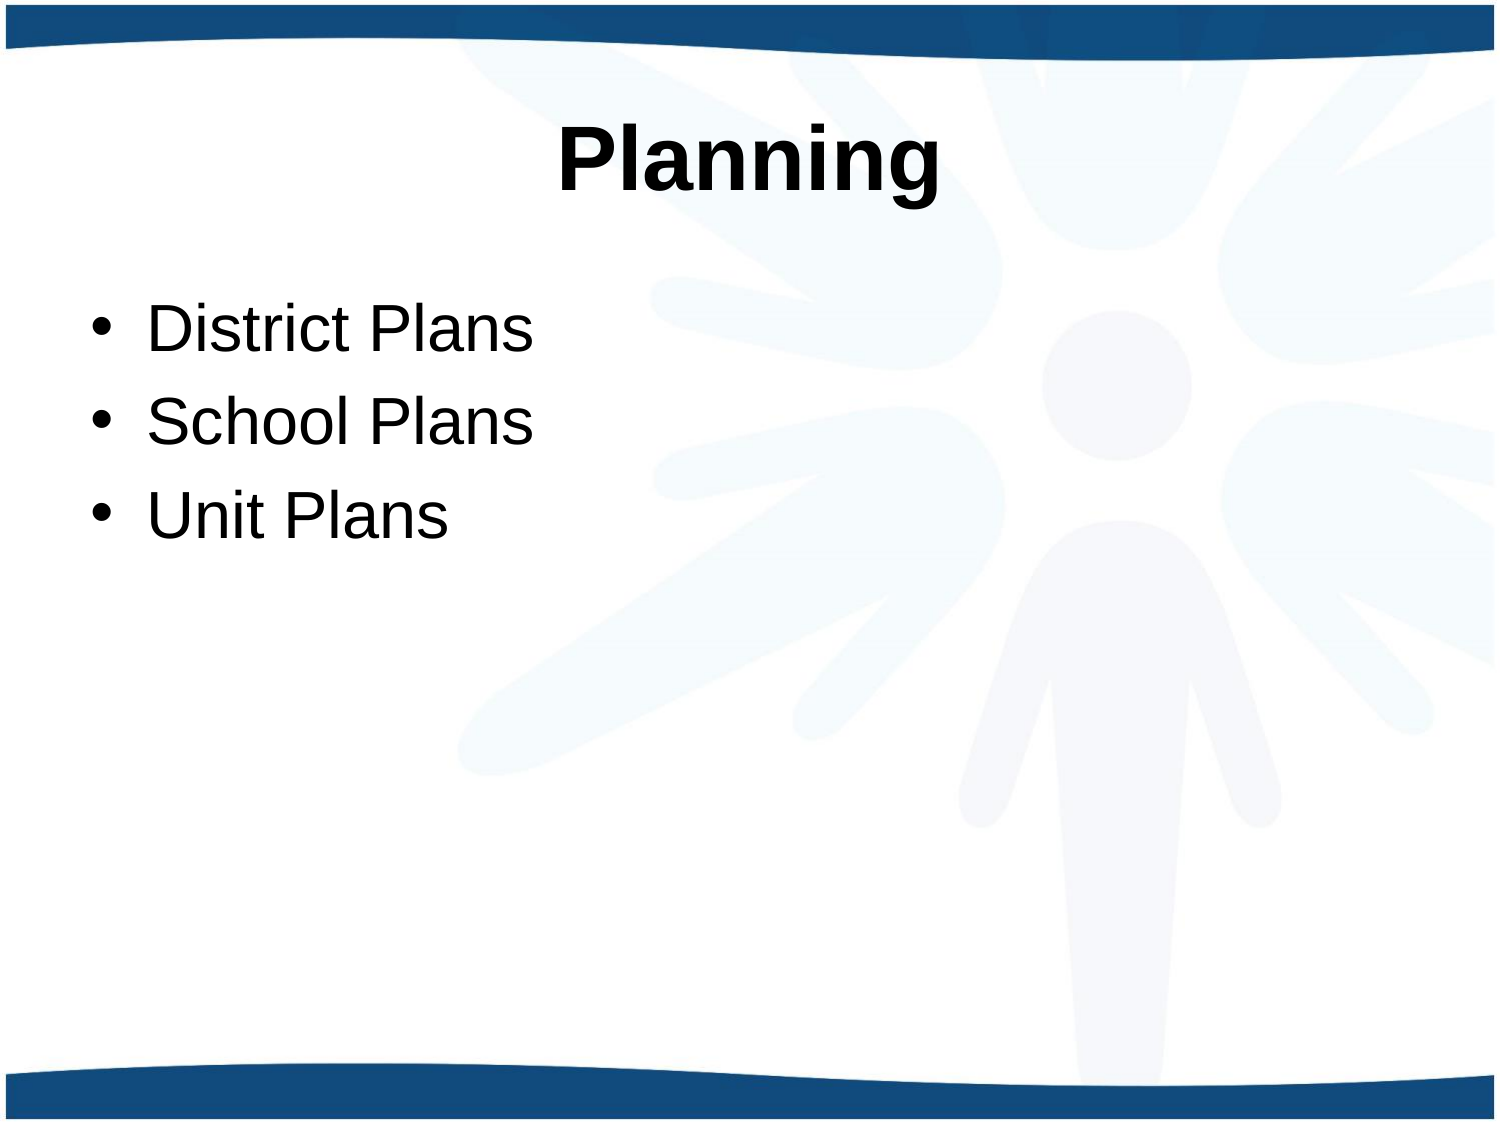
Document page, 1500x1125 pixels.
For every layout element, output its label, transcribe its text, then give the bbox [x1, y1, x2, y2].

title Planning [75, 59, 1425, 248]
list District Plans School Plans Unit Plans [75, 277, 1425, 1020]
picture [0, 0, 1500, 1125]
